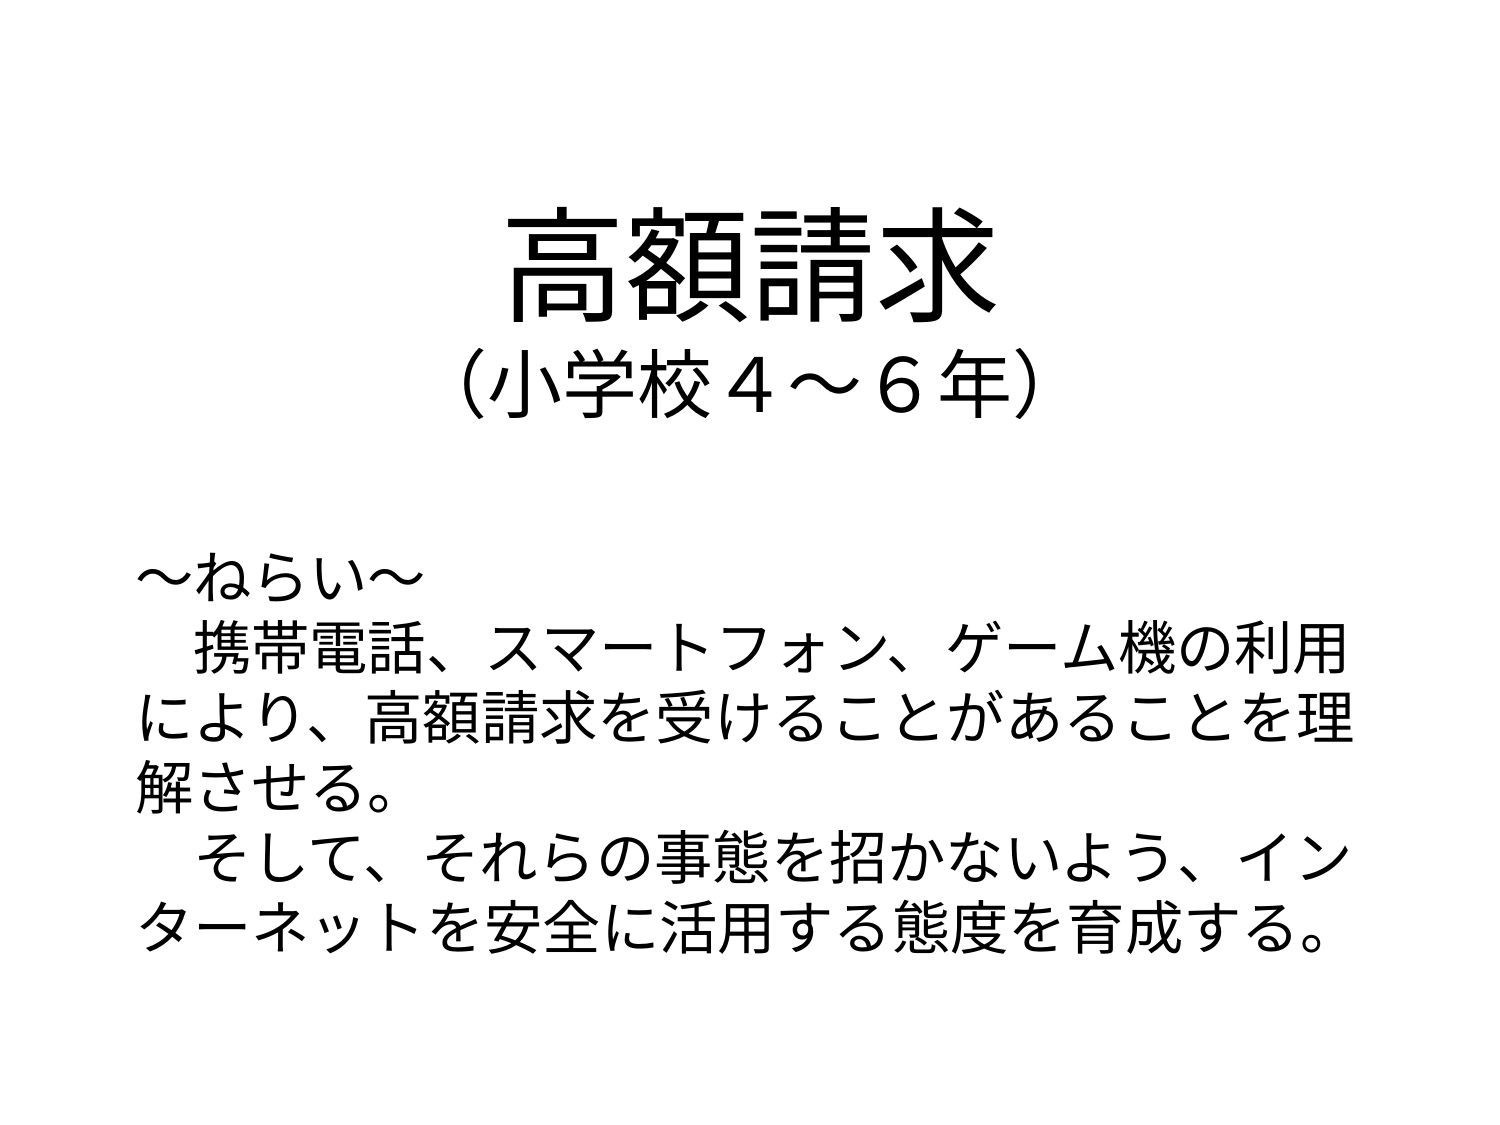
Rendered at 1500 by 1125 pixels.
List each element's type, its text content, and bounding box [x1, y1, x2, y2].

title 高額請求 （小学校４～６年） [239, 153, 1261, 436]
text_box ～ねらい～ 携帯電話、スマートフォン、ゲーム機の利用により、高額請求を受けることがあることを理解させる。 そして、それらの事態を招かないよう、インターネットを安全に活用する態度を育成する。 [120, 534, 1380, 969]
